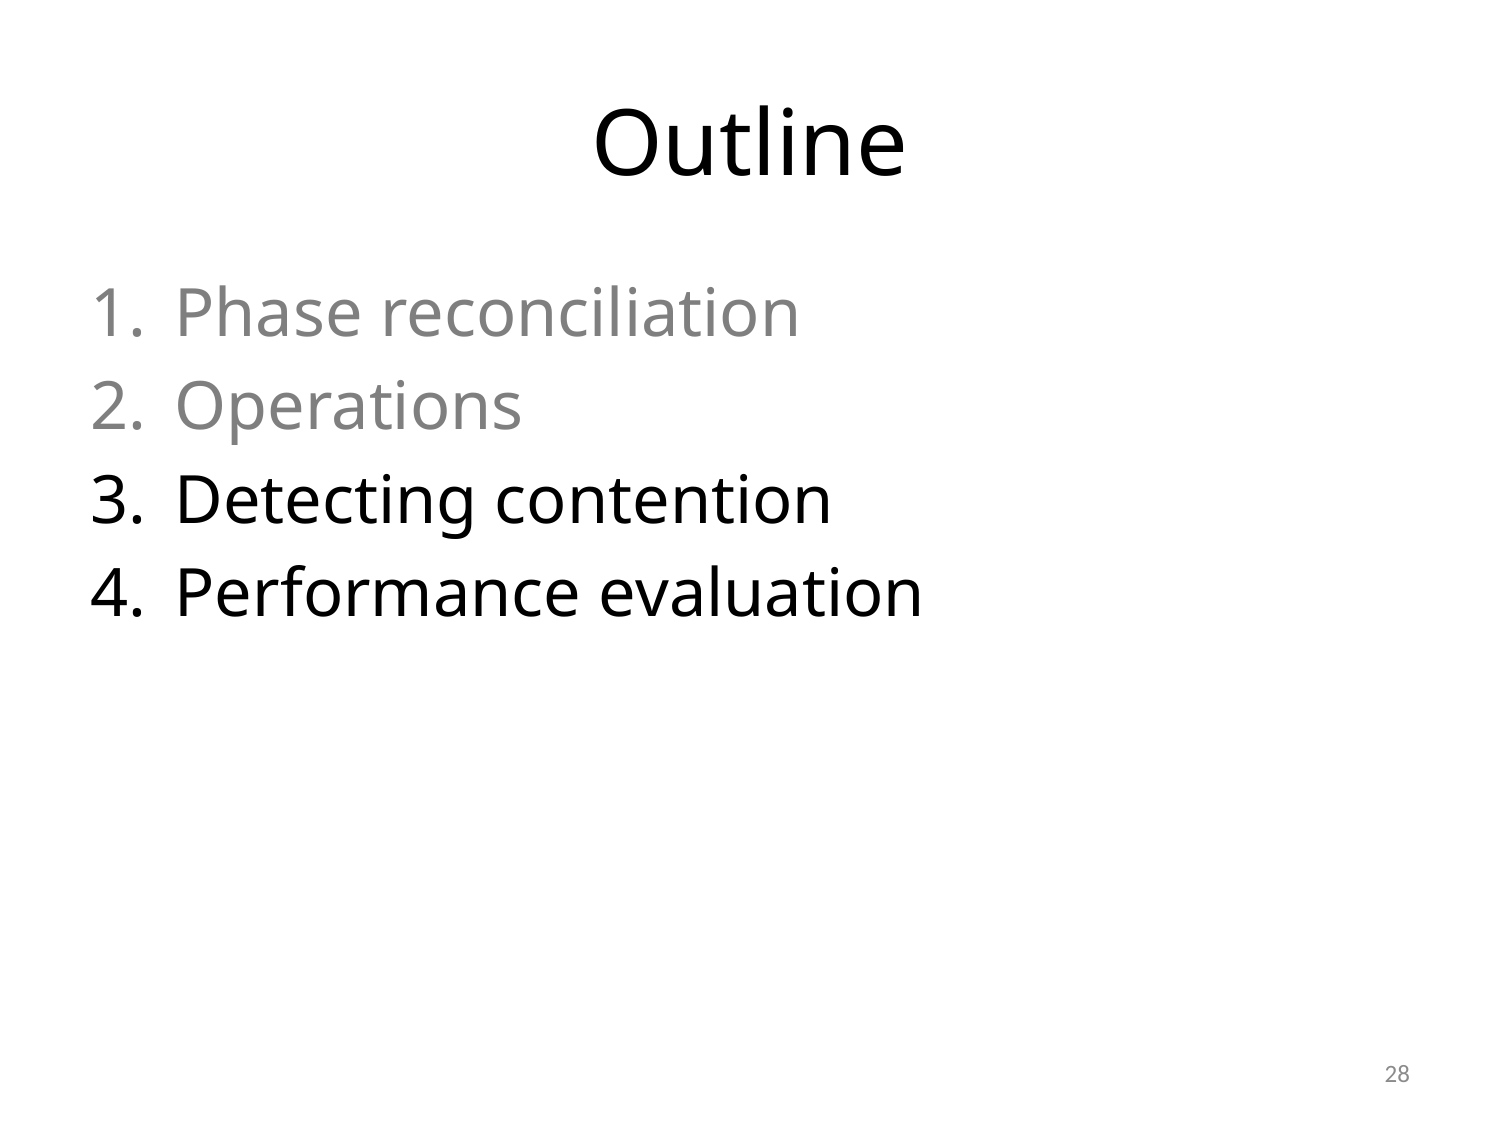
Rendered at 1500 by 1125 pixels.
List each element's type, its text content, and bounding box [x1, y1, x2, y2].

title Outline [75, 45, 1425, 233]
list Phase reconciliation Operations Detecting contention Performance evaluation [75, 262, 1425, 1005]
slide_number 28 [1074, 1042, 1425, 1103]
